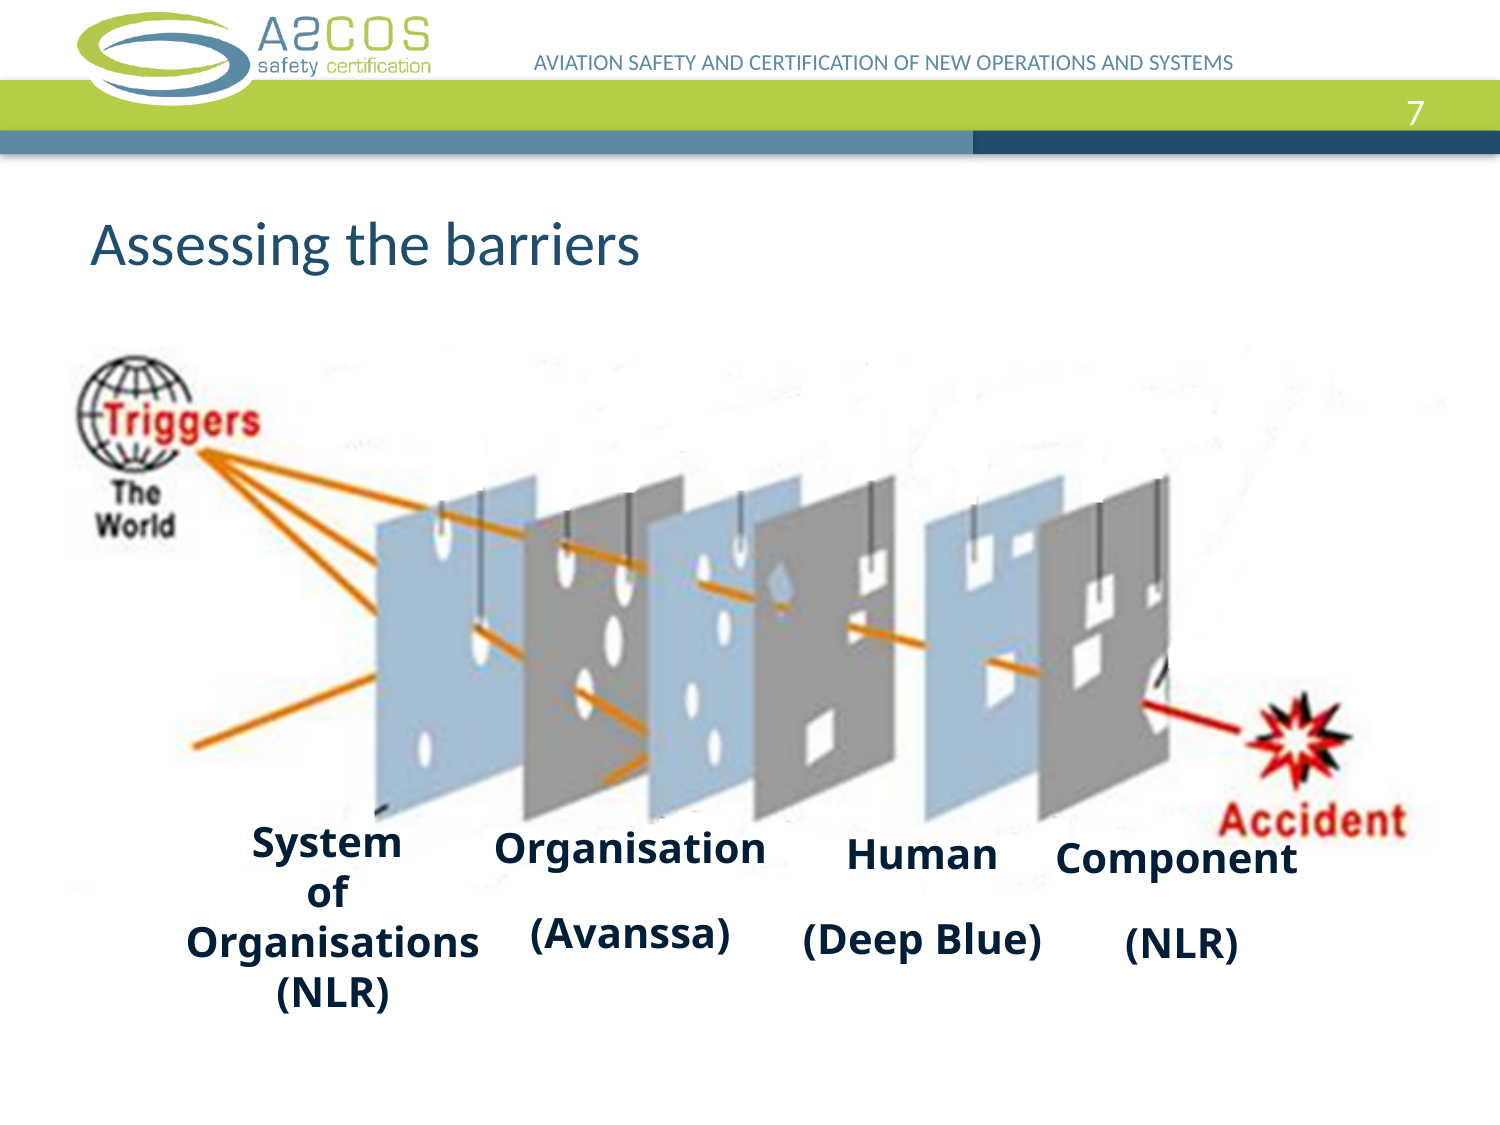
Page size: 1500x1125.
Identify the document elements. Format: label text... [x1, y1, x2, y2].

text_box Human (Deep Blue) [788, 900, 1040, 971]
picture [77, 12, 431, 97]
text_box AVIATION SAFETY AND CERTIFICATION OF NEW OPERATIONS AND SYSTEMS [442, 7, 1235, 83]
slide_number 7 [1299, 80, 1425, 141]
title Assessing the barriers [74, 172, 1426, 286]
picture [63, 347, 1447, 891]
text_box System of Organisations (NLR) [170, 900, 496, 1023]
text_box Organisation (Avanssa) [478, 900, 783, 965]
text_box Component (NLR) [1040, 900, 1324, 975]
